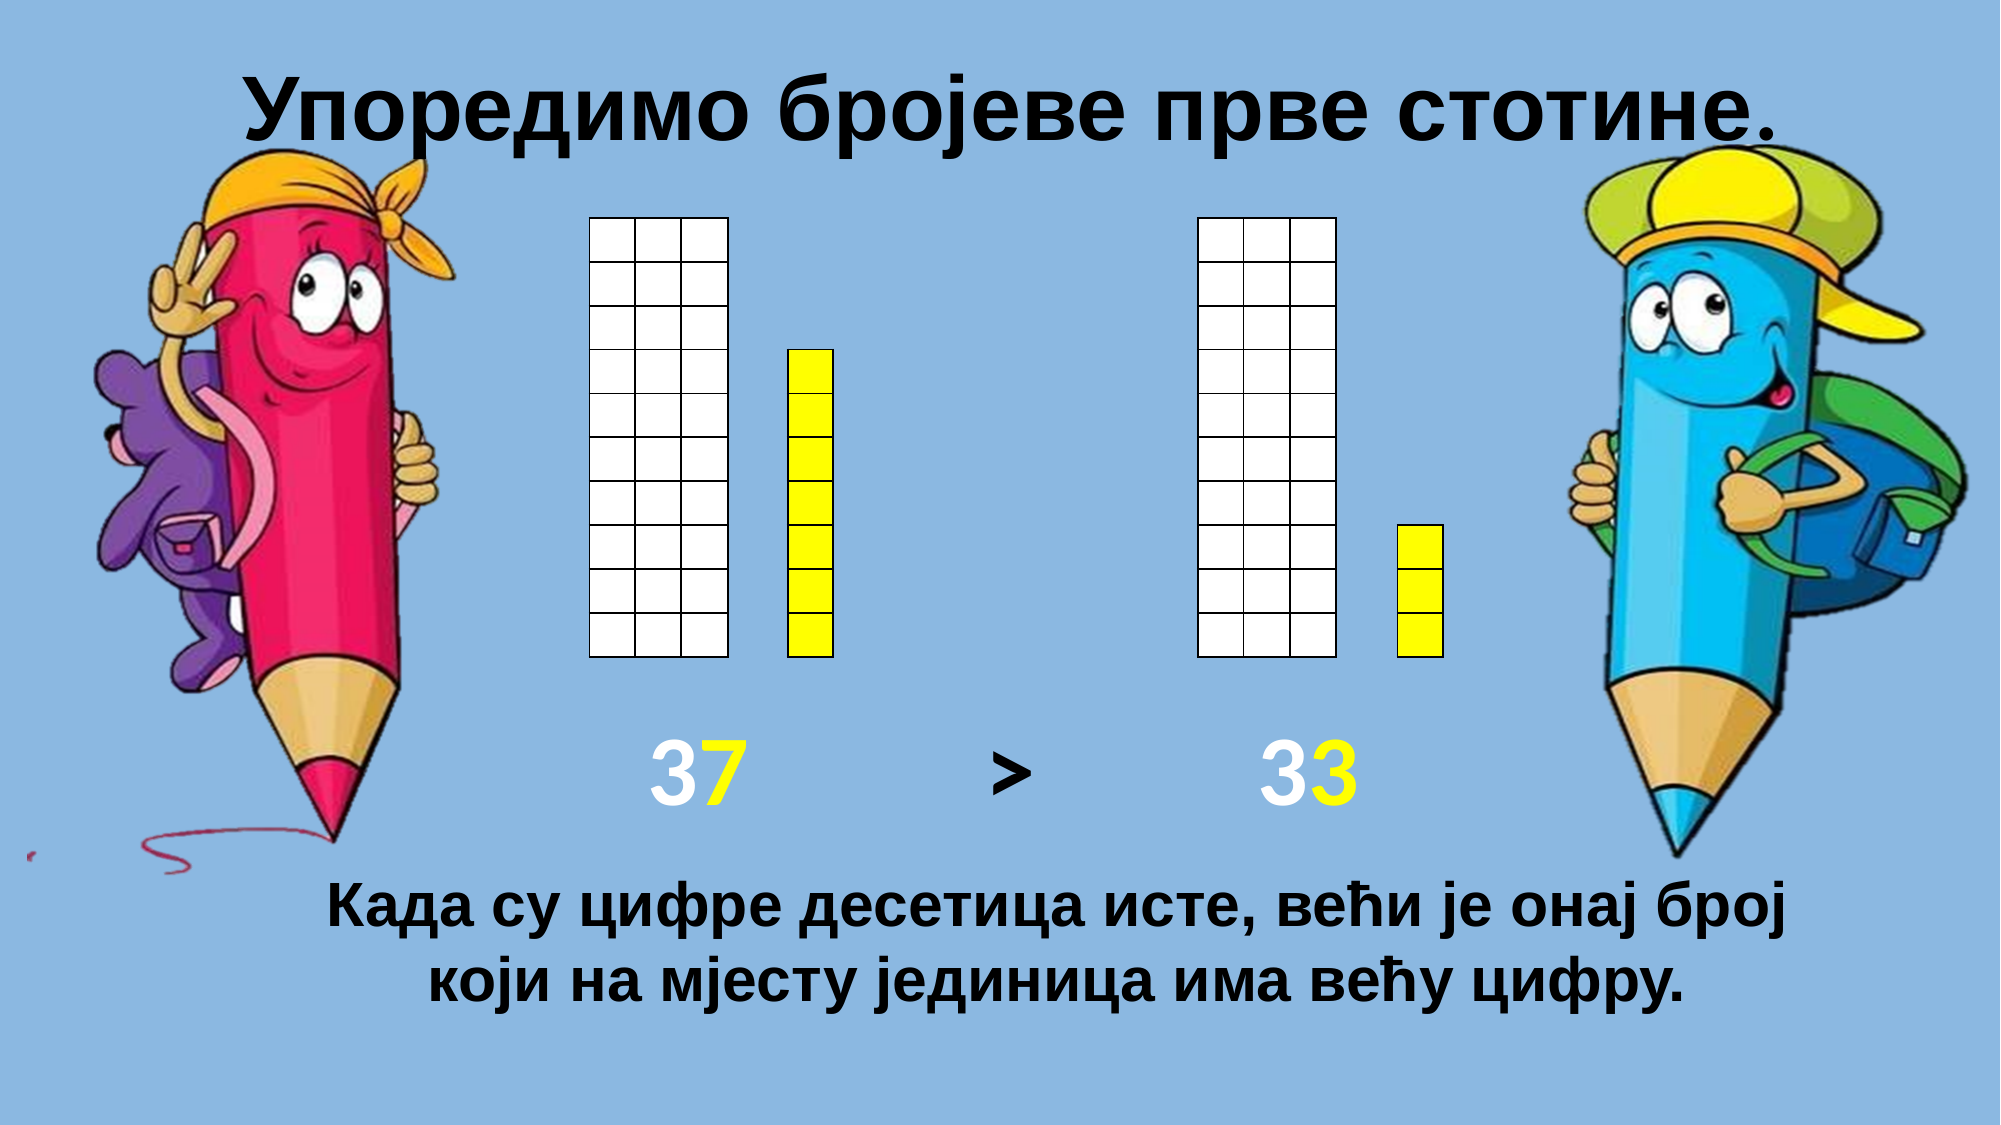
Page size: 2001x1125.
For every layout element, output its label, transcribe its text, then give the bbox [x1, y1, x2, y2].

table_header [590, 219, 634, 261]
table_cell [682, 570, 727, 612]
table_cell [789, 570, 832, 612]
table_cell [636, 394, 680, 436]
table_cell [1199, 438, 1243, 480]
table_cell [636, 570, 680, 612]
table_cell [682, 438, 727, 480]
table_header [682, 219, 727, 261]
table_cell [1291, 307, 1335, 349]
table_cell [590, 263, 634, 305]
table_header [789, 350, 832, 393]
table_cell [1199, 307, 1243, 349]
table_cell [1398, 570, 1442, 612]
table_cell [1199, 526, 1243, 568]
table_cell [1244, 614, 1289, 656]
text_box Упоредимо бројеве прве стотине. [195, 41, 1826, 167]
table_cell [636, 482, 680, 524]
text_box 37 [632, 698, 788, 834]
table_cell [1199, 394, 1243, 436]
text_box Када су цифре десетица исте, већи је онај број који на мјесту јединица има већу цифру. [284, 856, 1831, 1022]
table_cell [1199, 614, 1243, 656]
table_cell [590, 394, 634, 436]
table_cell [1244, 526, 1289, 568]
table_cell [1291, 263, 1335, 305]
table_cell [682, 350, 727, 393]
table_cell [1199, 263, 1243, 305]
table_cell [1398, 614, 1442, 656]
table_cell [789, 394, 832, 436]
table_cell [1291, 526, 1335, 568]
table_cell [636, 263, 680, 305]
table_cell [636, 614, 680, 656]
table_cell [590, 614, 634, 656]
table_cell [789, 482, 832, 524]
table_cell [682, 526, 727, 568]
table_cell [636, 526, 680, 568]
table_cell [789, 614, 832, 656]
table_cell [682, 482, 727, 524]
table_cell [636, 438, 680, 480]
table_cell [1244, 570, 1289, 612]
table_cell [590, 526, 634, 568]
table_cell [1244, 438, 1289, 480]
table_cell [682, 394, 727, 436]
table_cell [636, 350, 680, 393]
table_cell [682, 307, 727, 349]
table_cell [590, 438, 634, 480]
table_header [1244, 219, 1289, 261]
table_cell [1291, 350, 1335, 393]
text_box 33 [1242, 698, 1398, 834]
text_box > [933, 698, 1088, 834]
table_cell [1291, 482, 1335, 524]
picture [27, 88, 494, 879]
table_header [1291, 219, 1335, 261]
table_cell [1291, 614, 1335, 656]
table_cell [682, 263, 727, 305]
table_cell [1291, 570, 1335, 612]
table_cell [590, 570, 634, 612]
table_cell [590, 482, 634, 524]
table_cell [1199, 482, 1243, 524]
table_cell [789, 526, 832, 568]
table_cell [682, 614, 727, 656]
table_cell [590, 350, 634, 393]
table_cell [1244, 350, 1289, 393]
table_header [1199, 219, 1243, 261]
table_cell [1244, 307, 1289, 349]
table_cell [1291, 394, 1335, 436]
table_cell [1199, 350, 1243, 393]
table_cell [1244, 394, 1289, 436]
table_cell [636, 307, 680, 349]
table_cell [1291, 438, 1335, 480]
table_cell [789, 438, 832, 480]
table_header [636, 219, 680, 261]
table_cell [1244, 263, 1289, 305]
table_cell [1199, 570, 1243, 612]
table_header [1398, 526, 1442, 568]
table_cell [590, 307, 634, 349]
table_cell [1244, 482, 1289, 524]
picture [1566, 142, 2000, 861]
